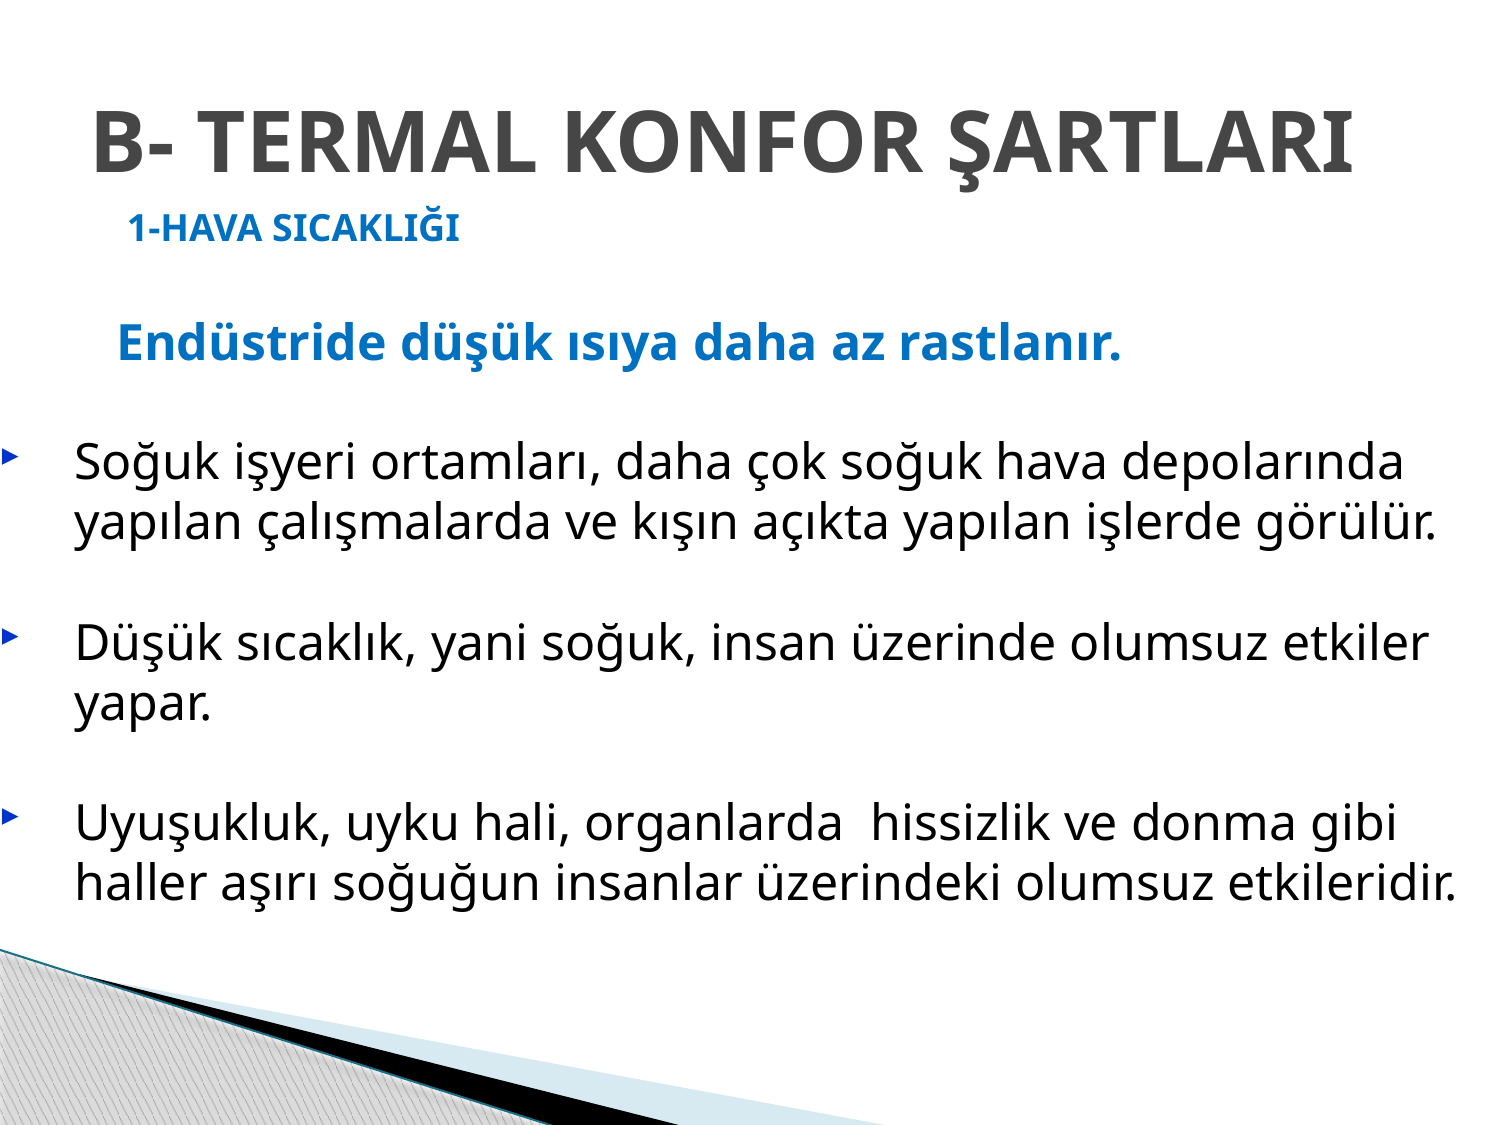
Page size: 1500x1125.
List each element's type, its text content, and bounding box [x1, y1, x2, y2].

list Endüstride düşük ısıya daha az rastlanır. Soğuk işyeri ortamları, daha çok soğuk hava depolarında yapılan çalışmalarda ve kışın açıkta yapılan işlerde görülür. Düşük sıcaklık, yani soğuk, insan üzerinde olumsuz etkiler yapar. Uyuşukluk, uyku hali, organlarda hissizlik ve donma gibi haller aşırı soğuğun insanlar üzerindeki olumsuz etkileridir. [0, 302, 1500, 998]
title B- TERMAL KONFOR ŞARTLARI [75, 45, 1425, 233]
text_box 1-HAVA SICAKLIĞI [112, 196, 656, 256]
